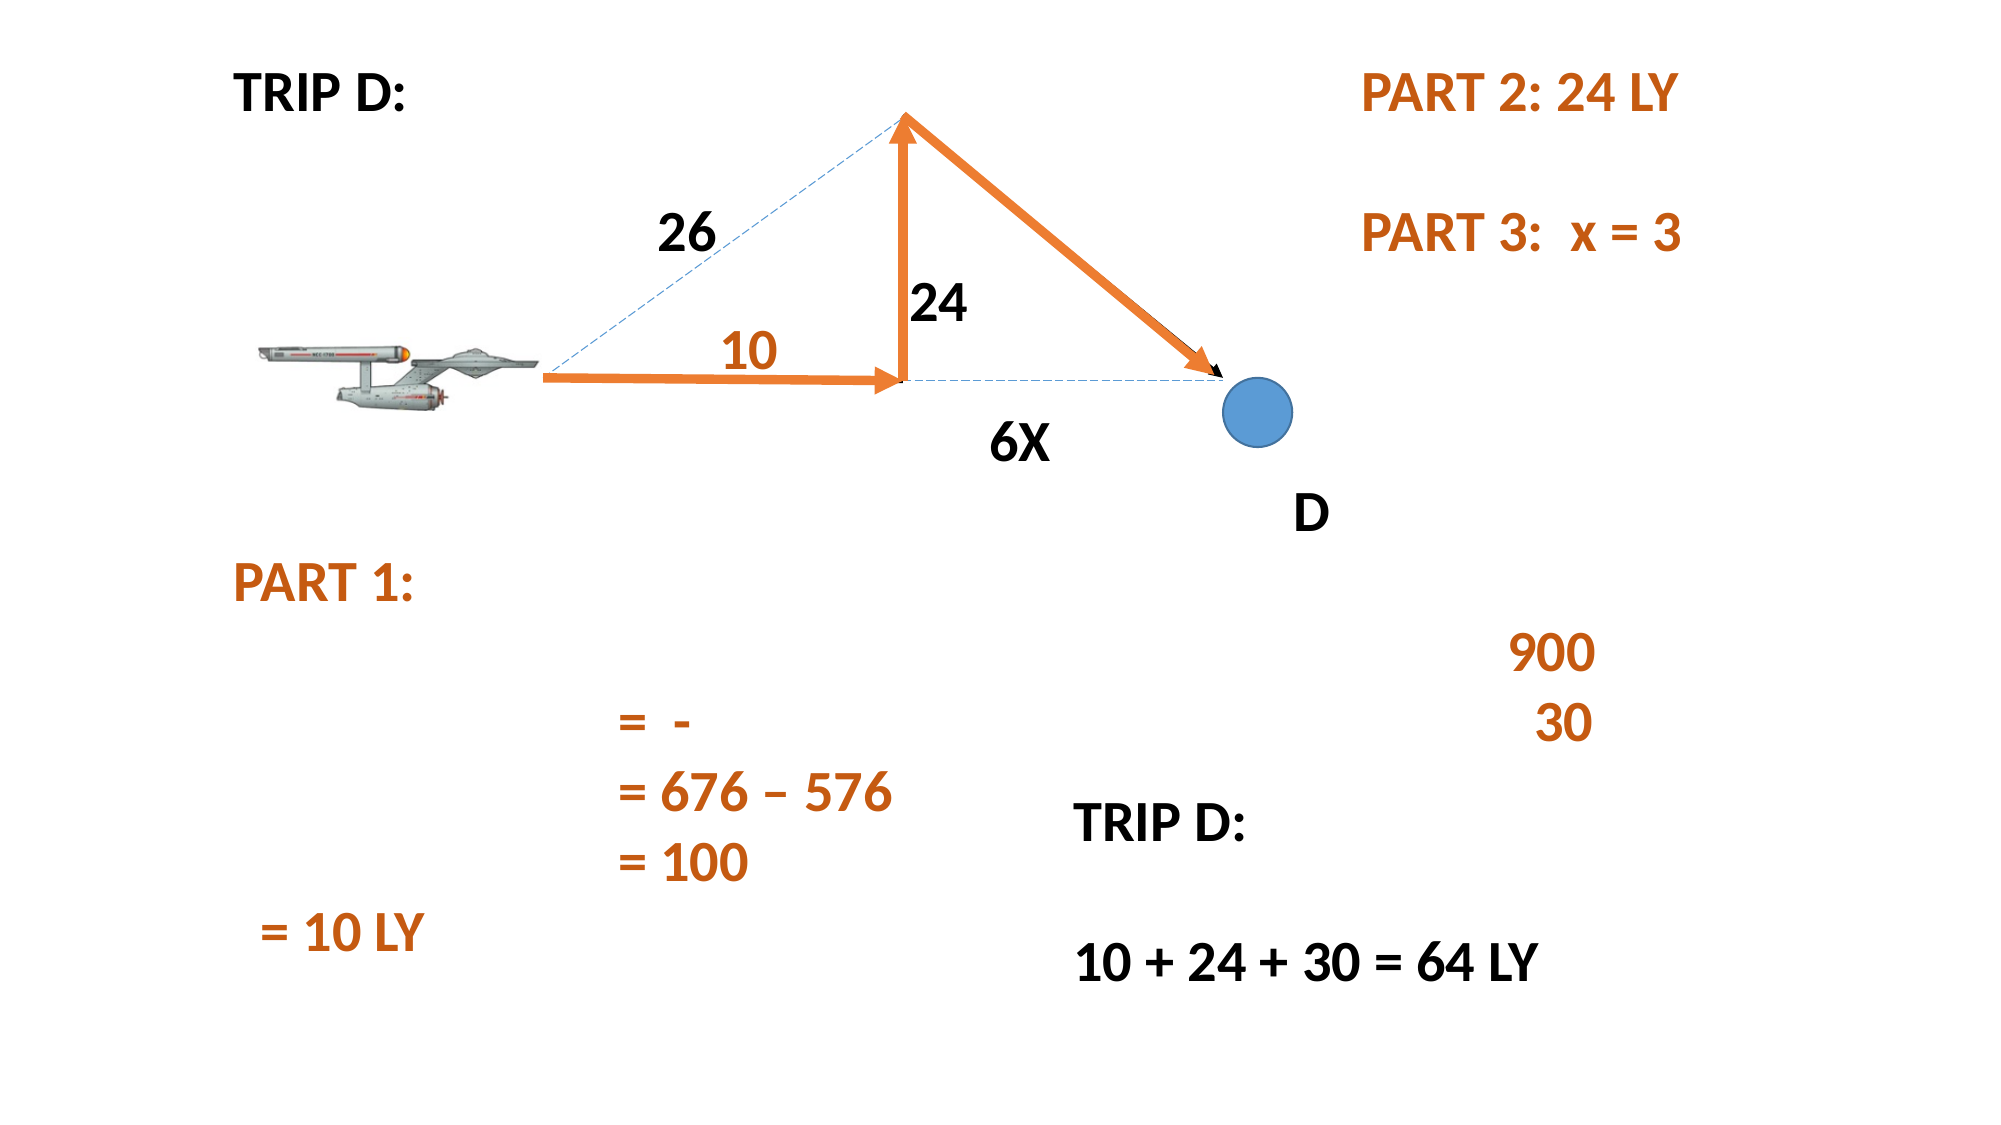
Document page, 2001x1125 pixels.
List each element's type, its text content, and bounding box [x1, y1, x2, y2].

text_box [543, 377, 902, 381]
text_box [1221, 376, 1294, 449]
picture [255, 337, 544, 413]
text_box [903, 115, 1224, 378]
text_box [543, 118, 902, 377]
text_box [902, 115, 1215, 375]
text_box 10 [704, 381, 855, 389]
text_box TRIP D: 10 + 24 + 30 = 64 LY [1058, 776, 1973, 1001]
